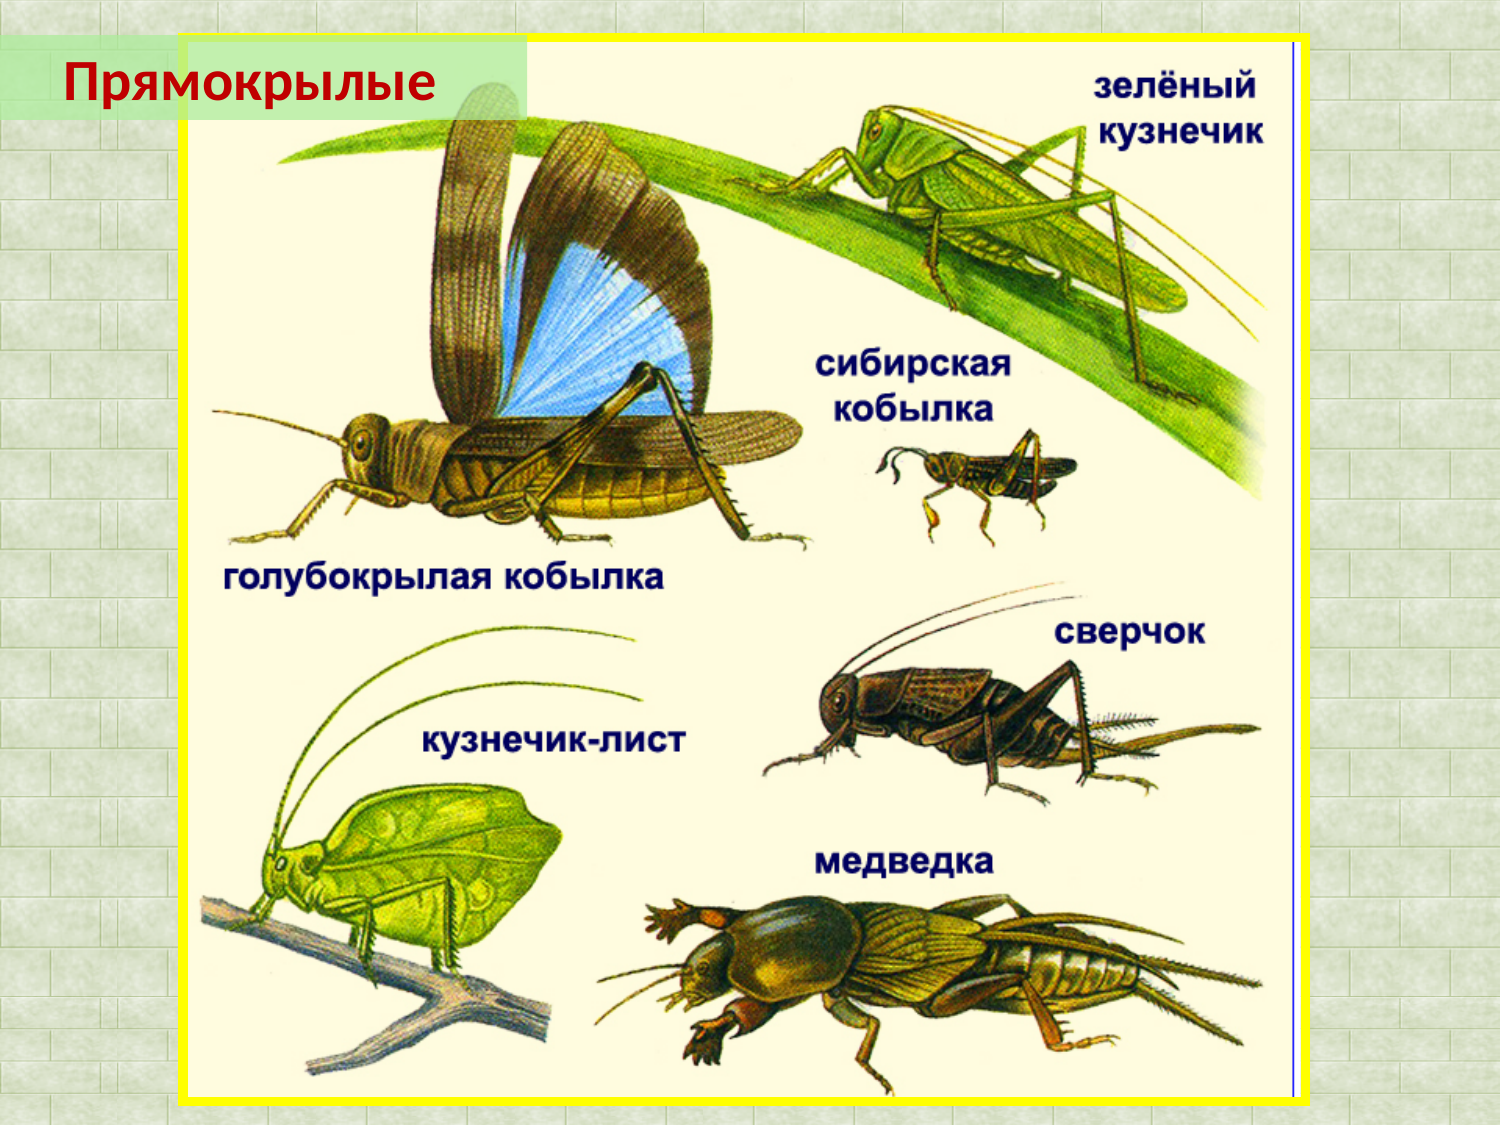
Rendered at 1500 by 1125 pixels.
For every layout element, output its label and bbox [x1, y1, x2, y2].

text_box [0, 0, 1500, 1125]
picture [187, 41, 1301, 1098]
